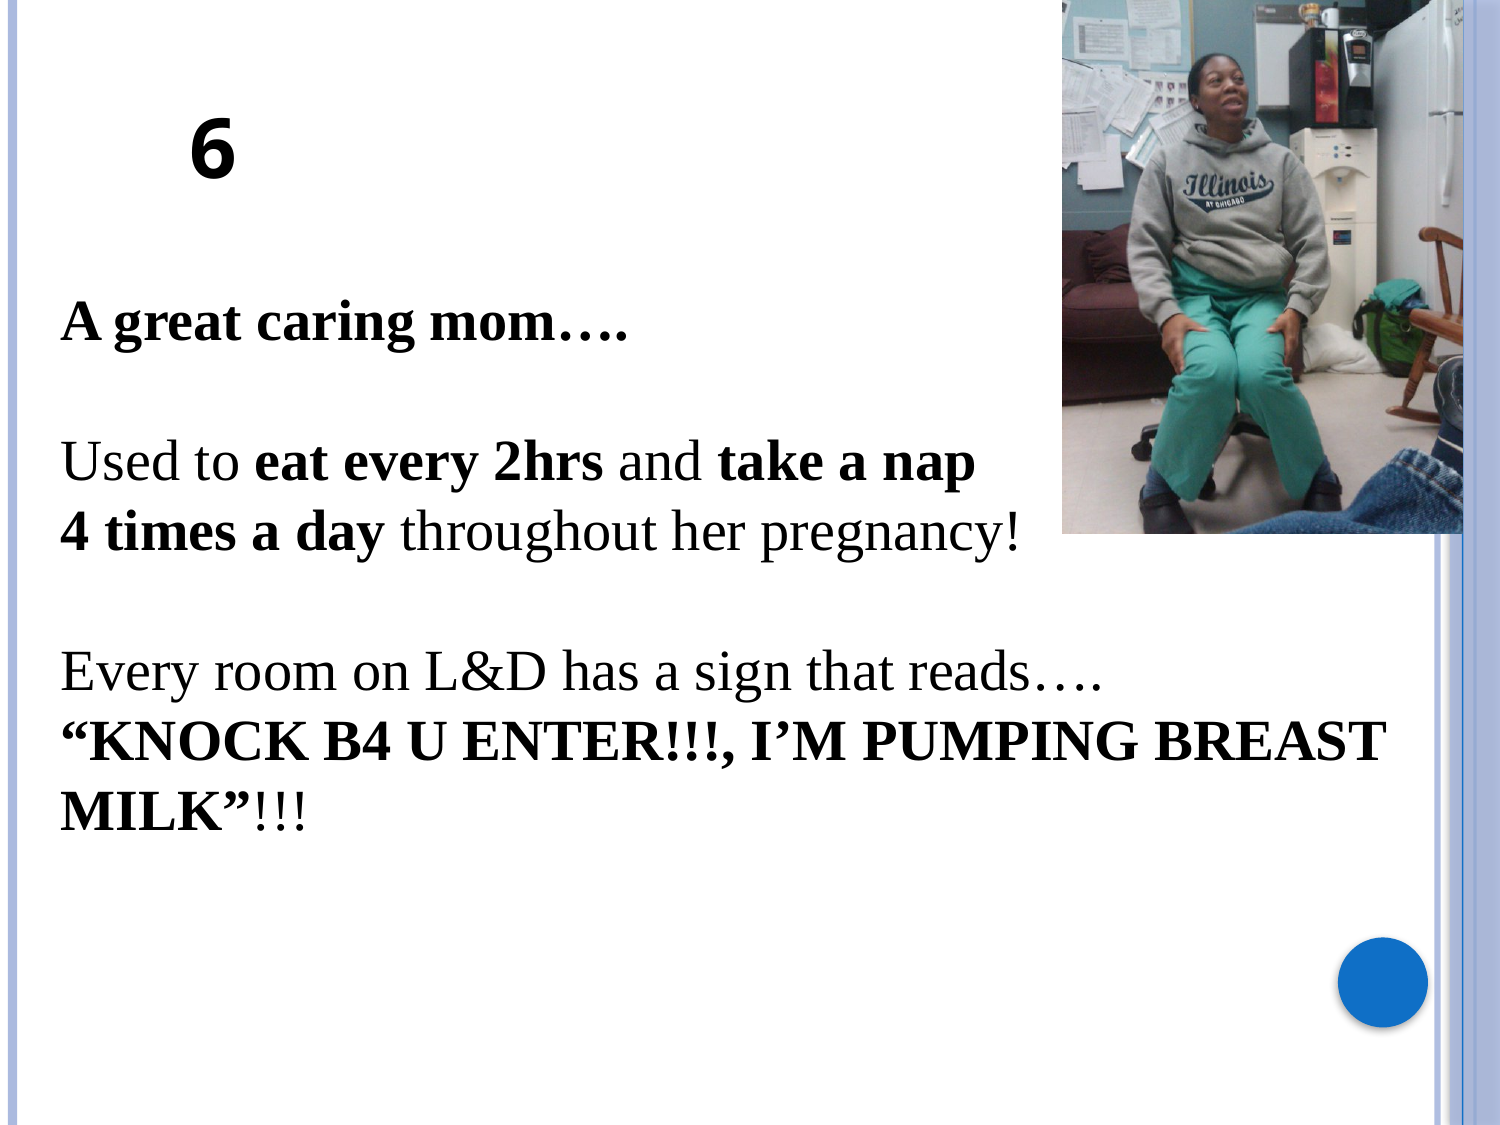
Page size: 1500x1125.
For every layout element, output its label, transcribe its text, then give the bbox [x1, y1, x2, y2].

text_box A great caring mom…. Used to eat every 2hrs and take a nap 4 times a day throughout her pregnancy! Every room on L&D has a sign that reads…. “KNOCK B4 U ENTER!!!, I’M PUMPING BREAST MILK”!!! [45, 275, 1417, 850]
picture [1061, 0, 1463, 534]
text_box 6 [174, 87, 400, 203]
